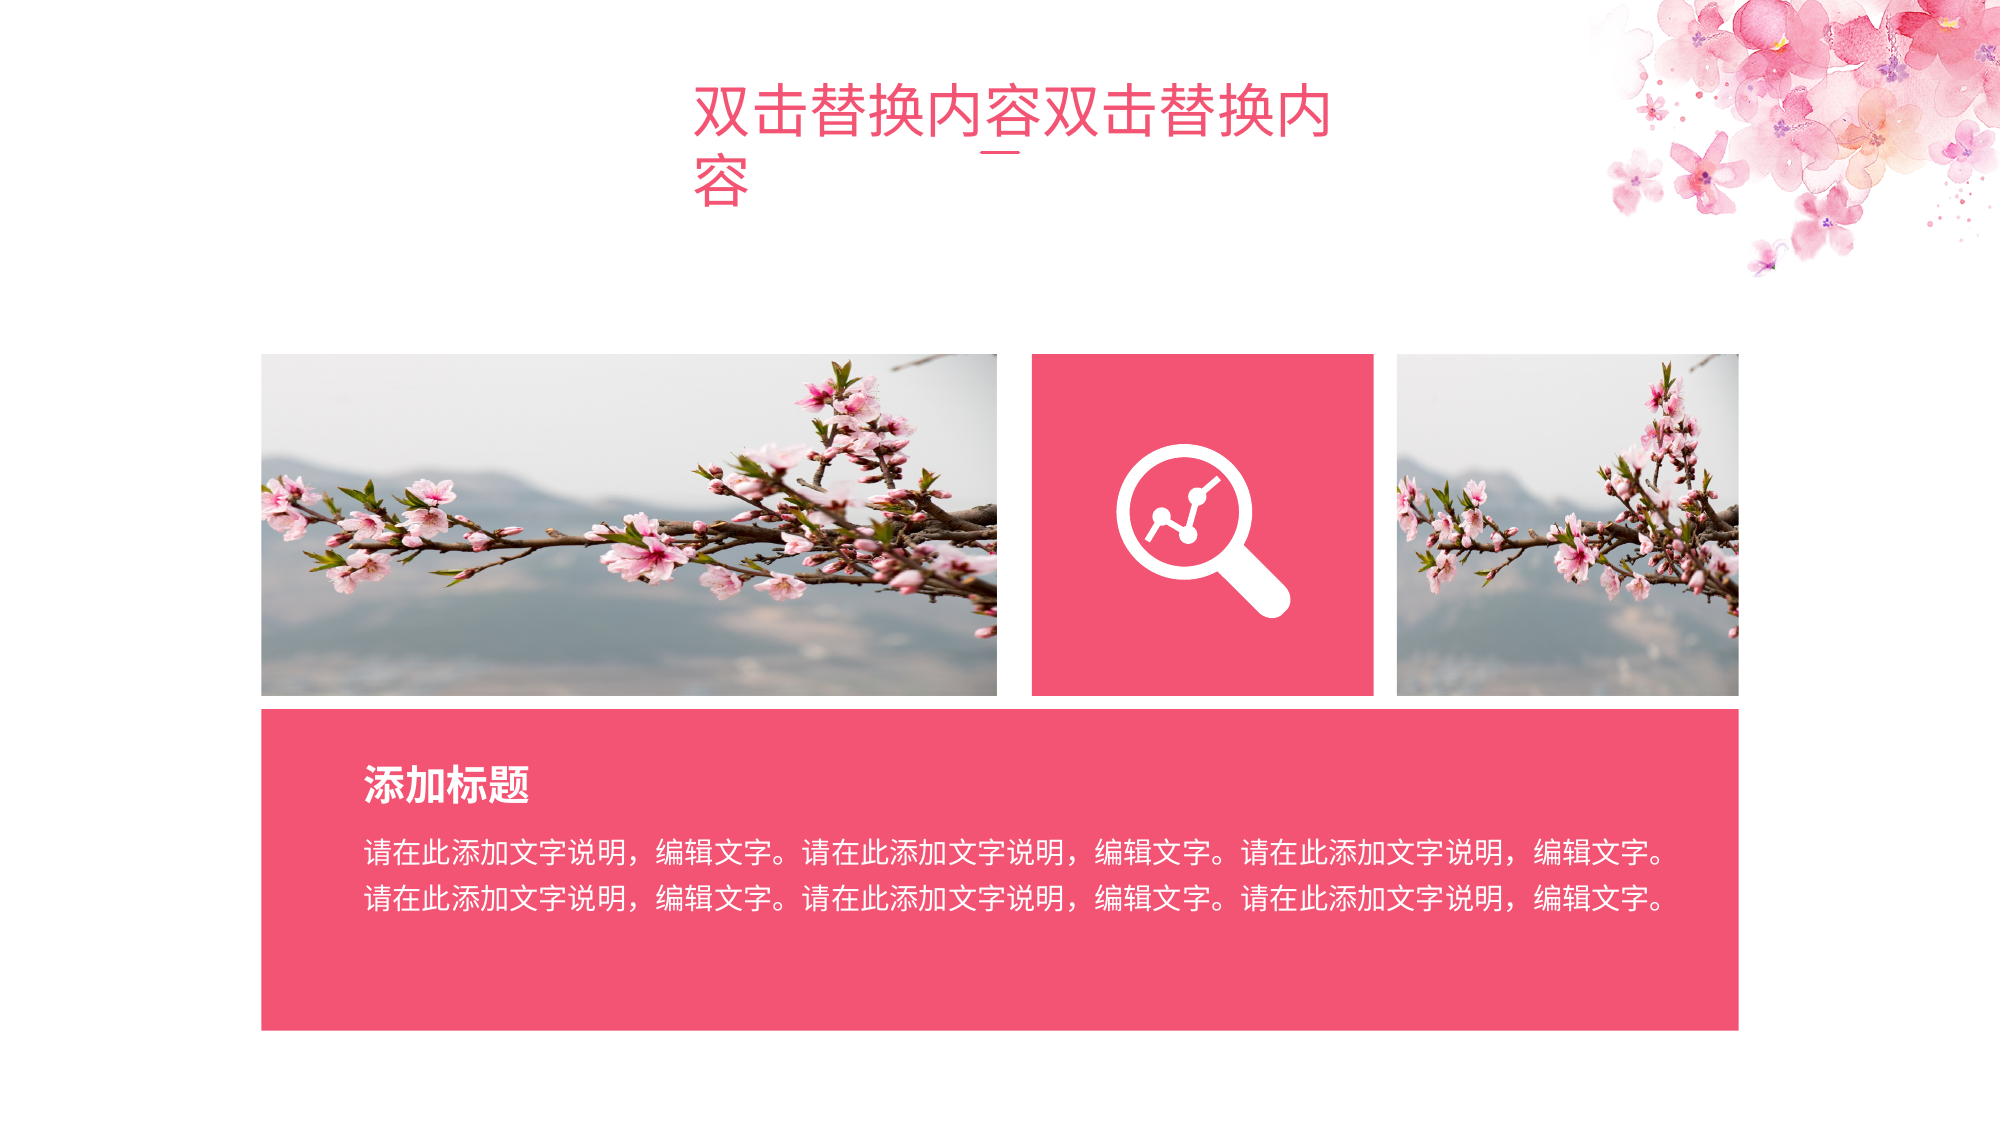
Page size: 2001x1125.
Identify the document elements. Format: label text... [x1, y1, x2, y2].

text_box [260, 708, 1740, 1032]
text_box 请在此添加文字说明，编辑文字。请在此添加文字说明，编辑文字。请在此添加文字说明，编辑文字。请在此添加文字说明，编辑文字。请在此添加文字说明，编辑文字。请在此添加文字说明，编辑文字。 [348, 816, 1671, 923]
text_box [1031, 353, 1375, 697]
text_box [260, 353, 998, 697]
text_box [1396, 353, 1740, 697]
picture [1571, 0, 2000, 459]
text_box 双击替换内容双击替换内容 [678, 66, 1363, 222]
text_box [1116, 444, 1291, 619]
text_box 添加标题 [348, 751, 564, 816]
